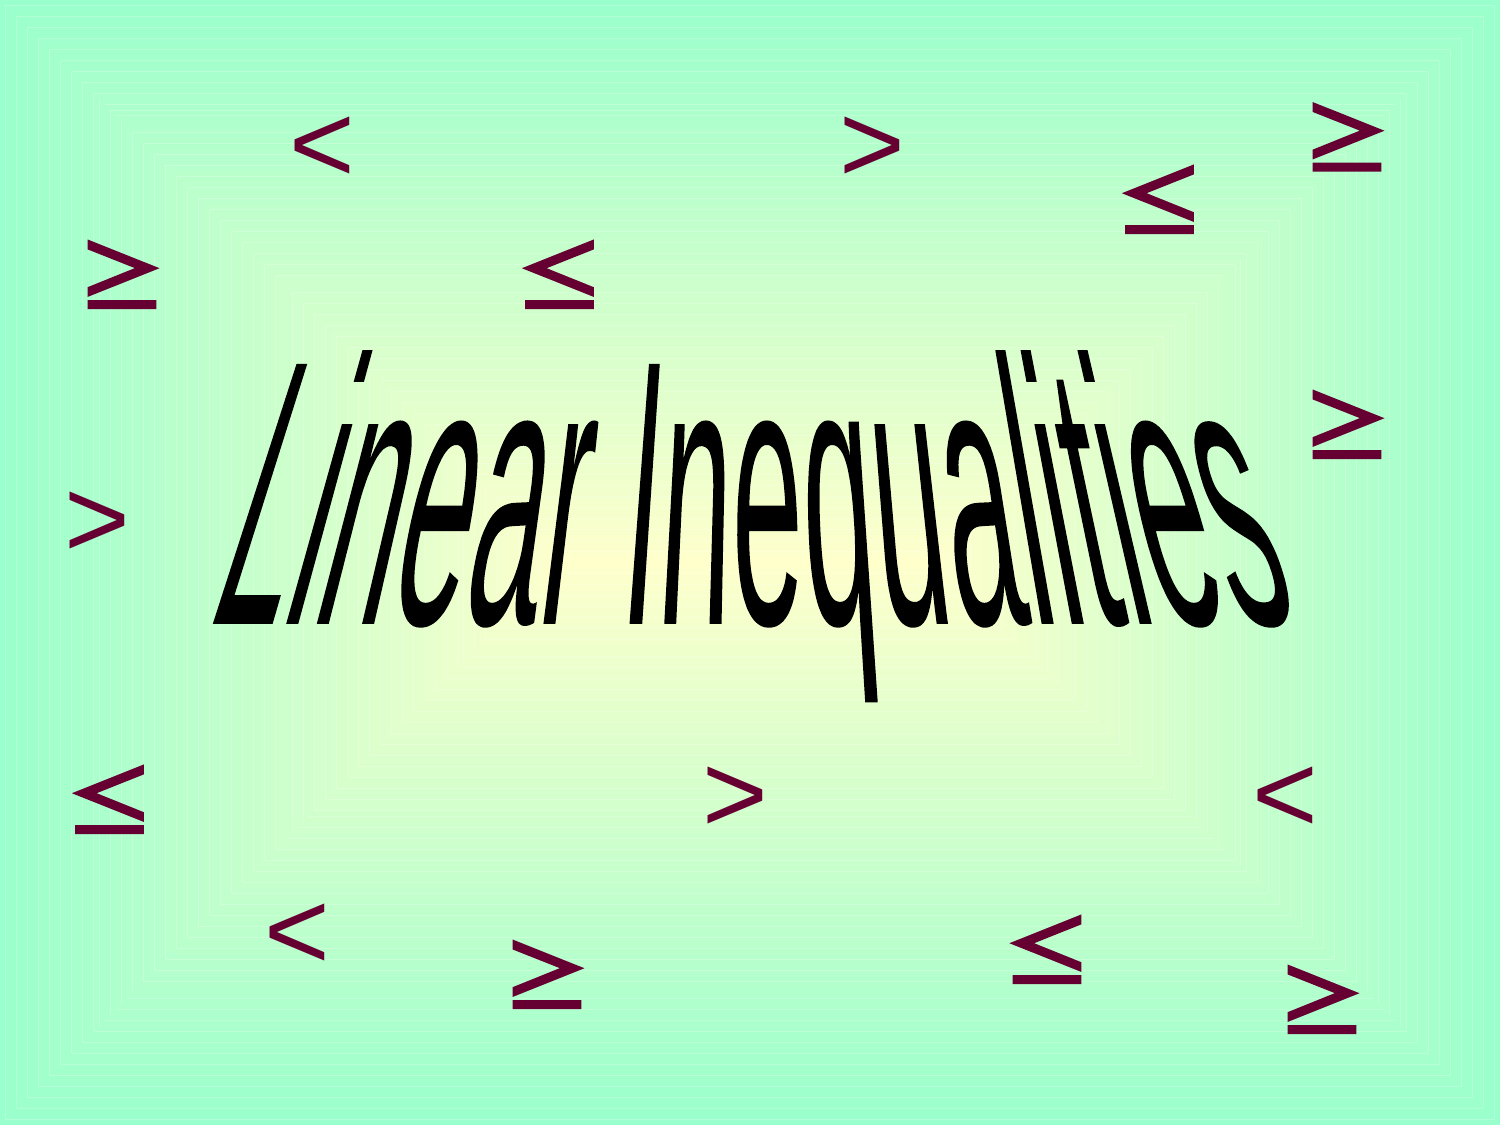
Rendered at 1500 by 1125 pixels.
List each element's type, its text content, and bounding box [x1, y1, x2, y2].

text_box  [50, 712, 175, 863]
text_box < [249, 849, 375, 1000]
text_box < [1237, 712, 1363, 863]
text_box  [1100, 112, 1225, 263]
text_box  [1287, 337, 1413, 488]
text_box  [1262, 912, 1388, 1063]
text_box > [825, 62, 950, 348]
text_box  [1287, 49, 1413, 200]
text_box < [275, 62, 400, 213]
text_box  [987, 862, 1113, 1013]
text_box  [500, 187, 625, 338]
text_box  [62, 187, 188, 338]
text_box  [487, 887, 613, 1038]
text_box > [50, 437, 175, 588]
text_box > [687, 712, 813, 863]
